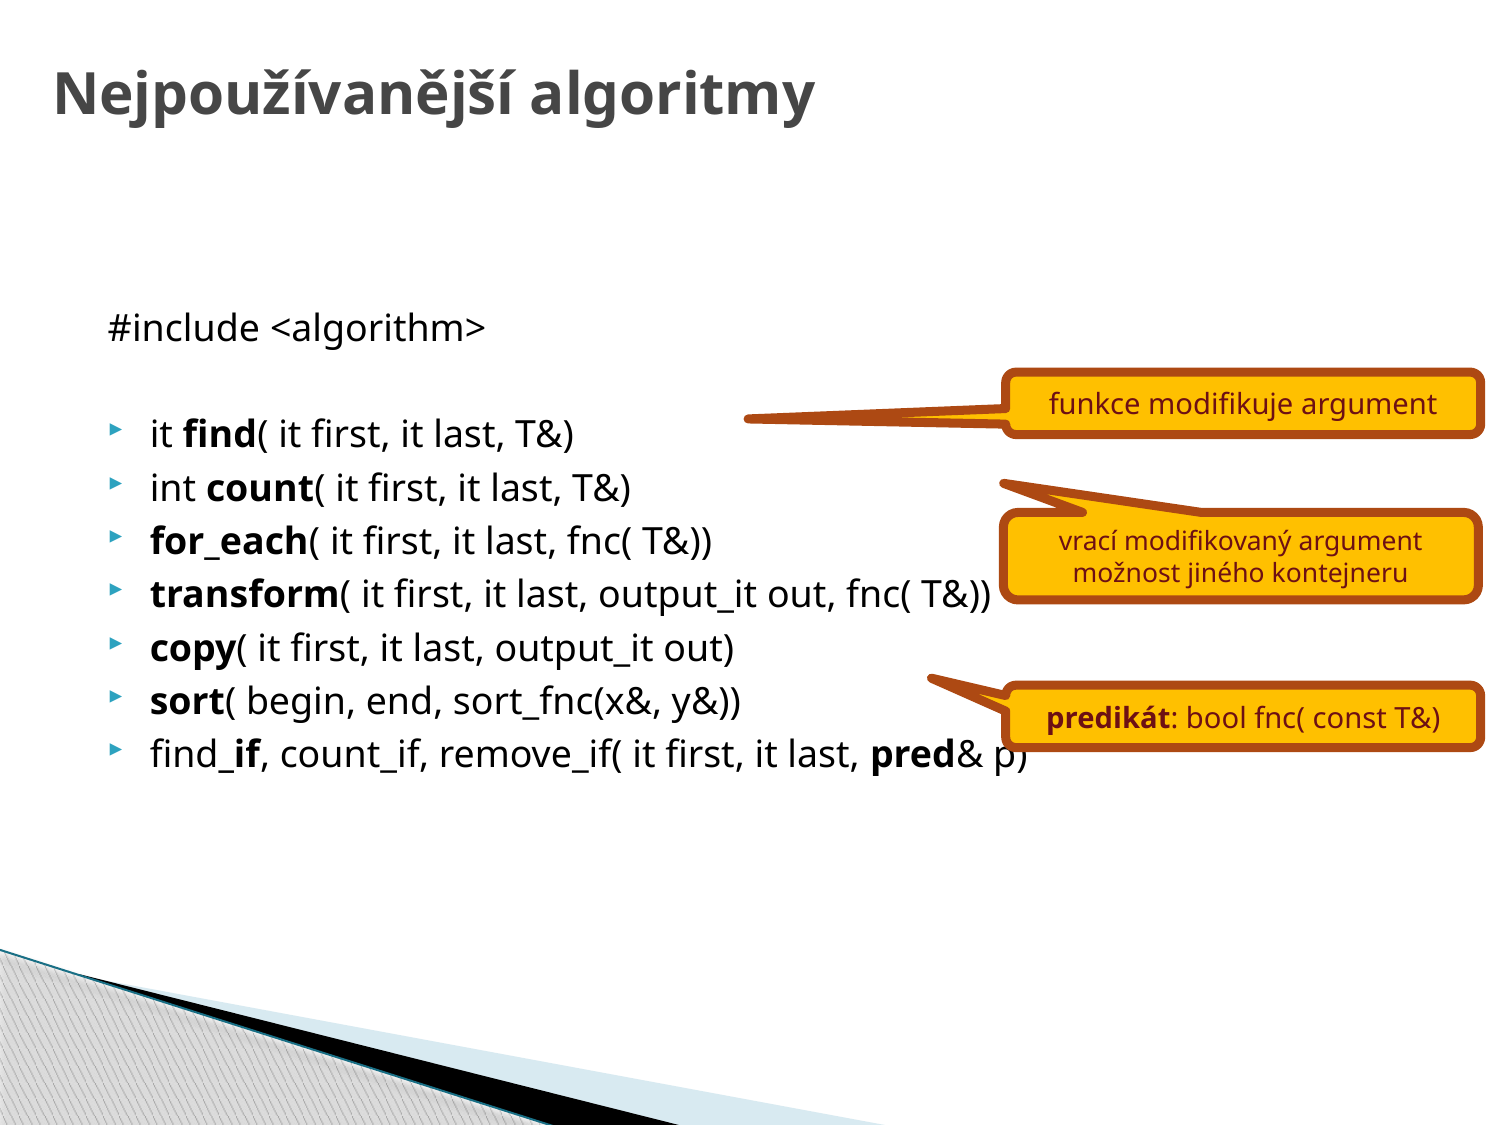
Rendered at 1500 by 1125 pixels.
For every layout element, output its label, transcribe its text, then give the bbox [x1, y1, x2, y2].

list #include <algorithm> it find( it first, it last, T&) int count( it first, it last, T&) for_each( it first, it last, fnc( T&)) transform( it first, it last, output_it out, fnc( T&)) copy( it first, it last, output_it out) sort( begin, end, sort_fnc(x&, y&)) find_if, count_if, remove_if( it first, it last, pred& p) [75, 243, 1425, 986]
title Nejpoužívanější algoritmy [37, 45, 1463, 138]
text_box predikát: bool fnc( const T&) [927, 673, 1486, 753]
text_box vrací modifikovaný argument možnost jiného kontejneru [998, 478, 1483, 605]
text_box funkce modifikuje argument [743, 367, 1486, 440]
